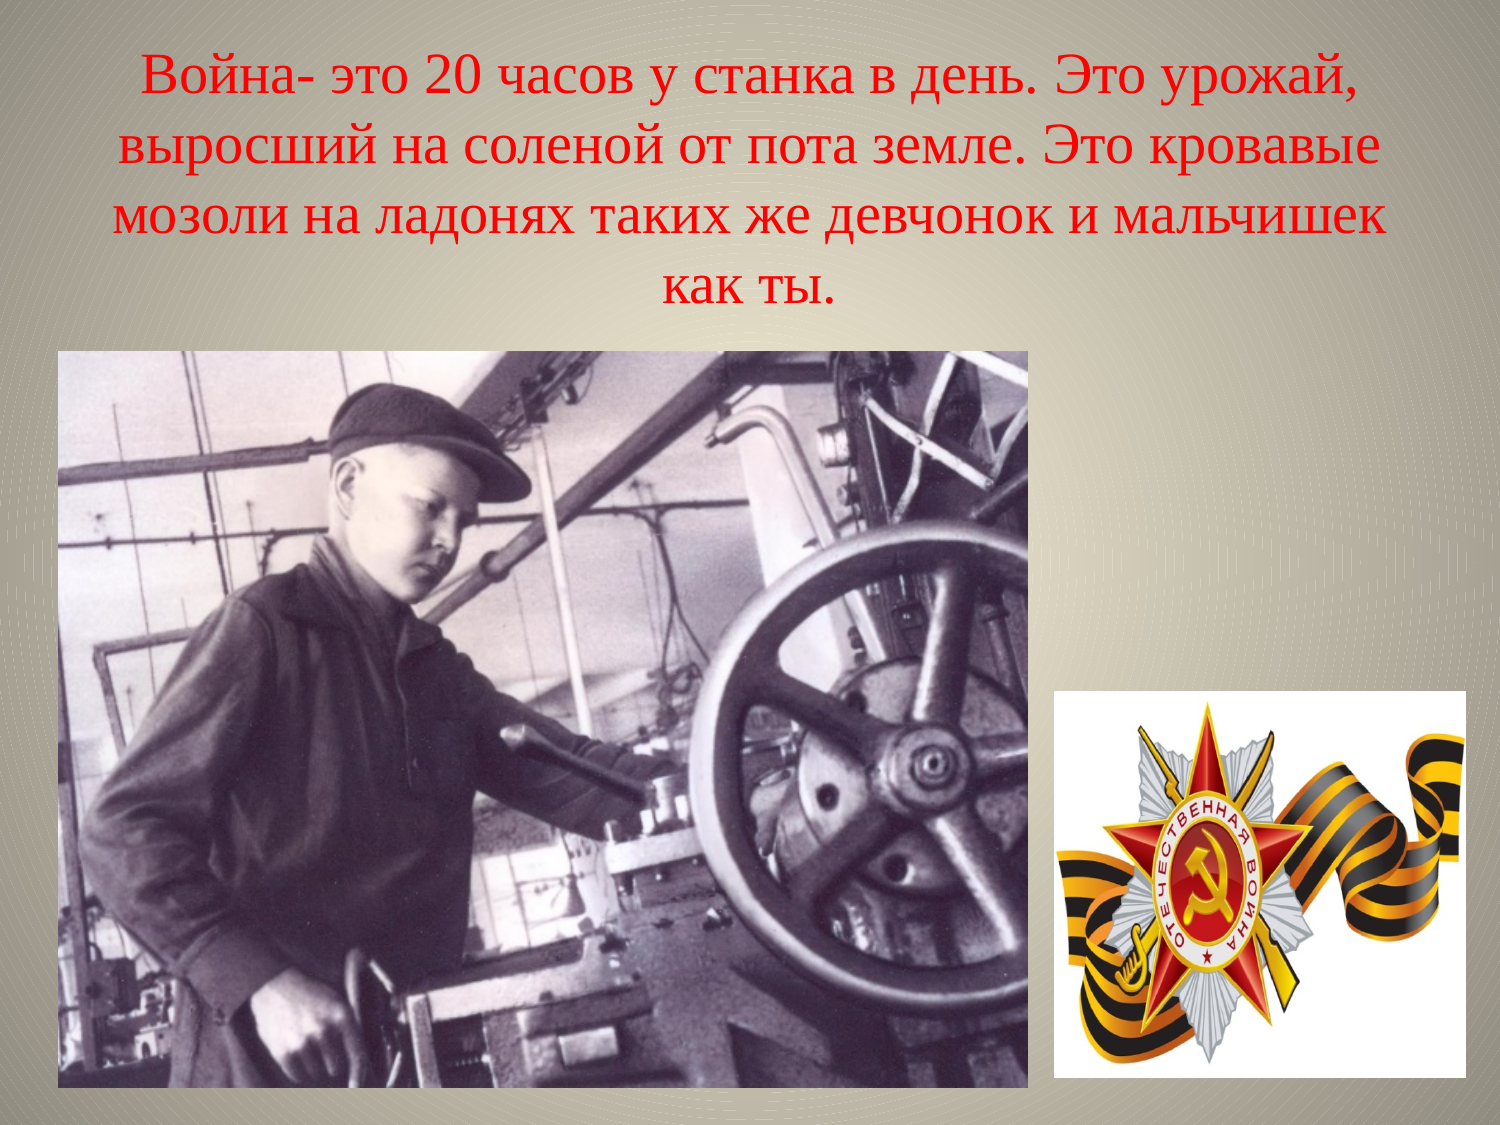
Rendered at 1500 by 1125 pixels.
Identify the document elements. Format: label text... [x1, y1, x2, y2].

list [58, 351, 1028, 1088]
picture [1054, 691, 1466, 1079]
title Война- это 20 часов у станка в день. Это урожай, выросший на соленой от пота земле. Это кровавые мозоли на ладонях таких же девчонок и мальчишек как ты. [75, 45, 1425, 305]
